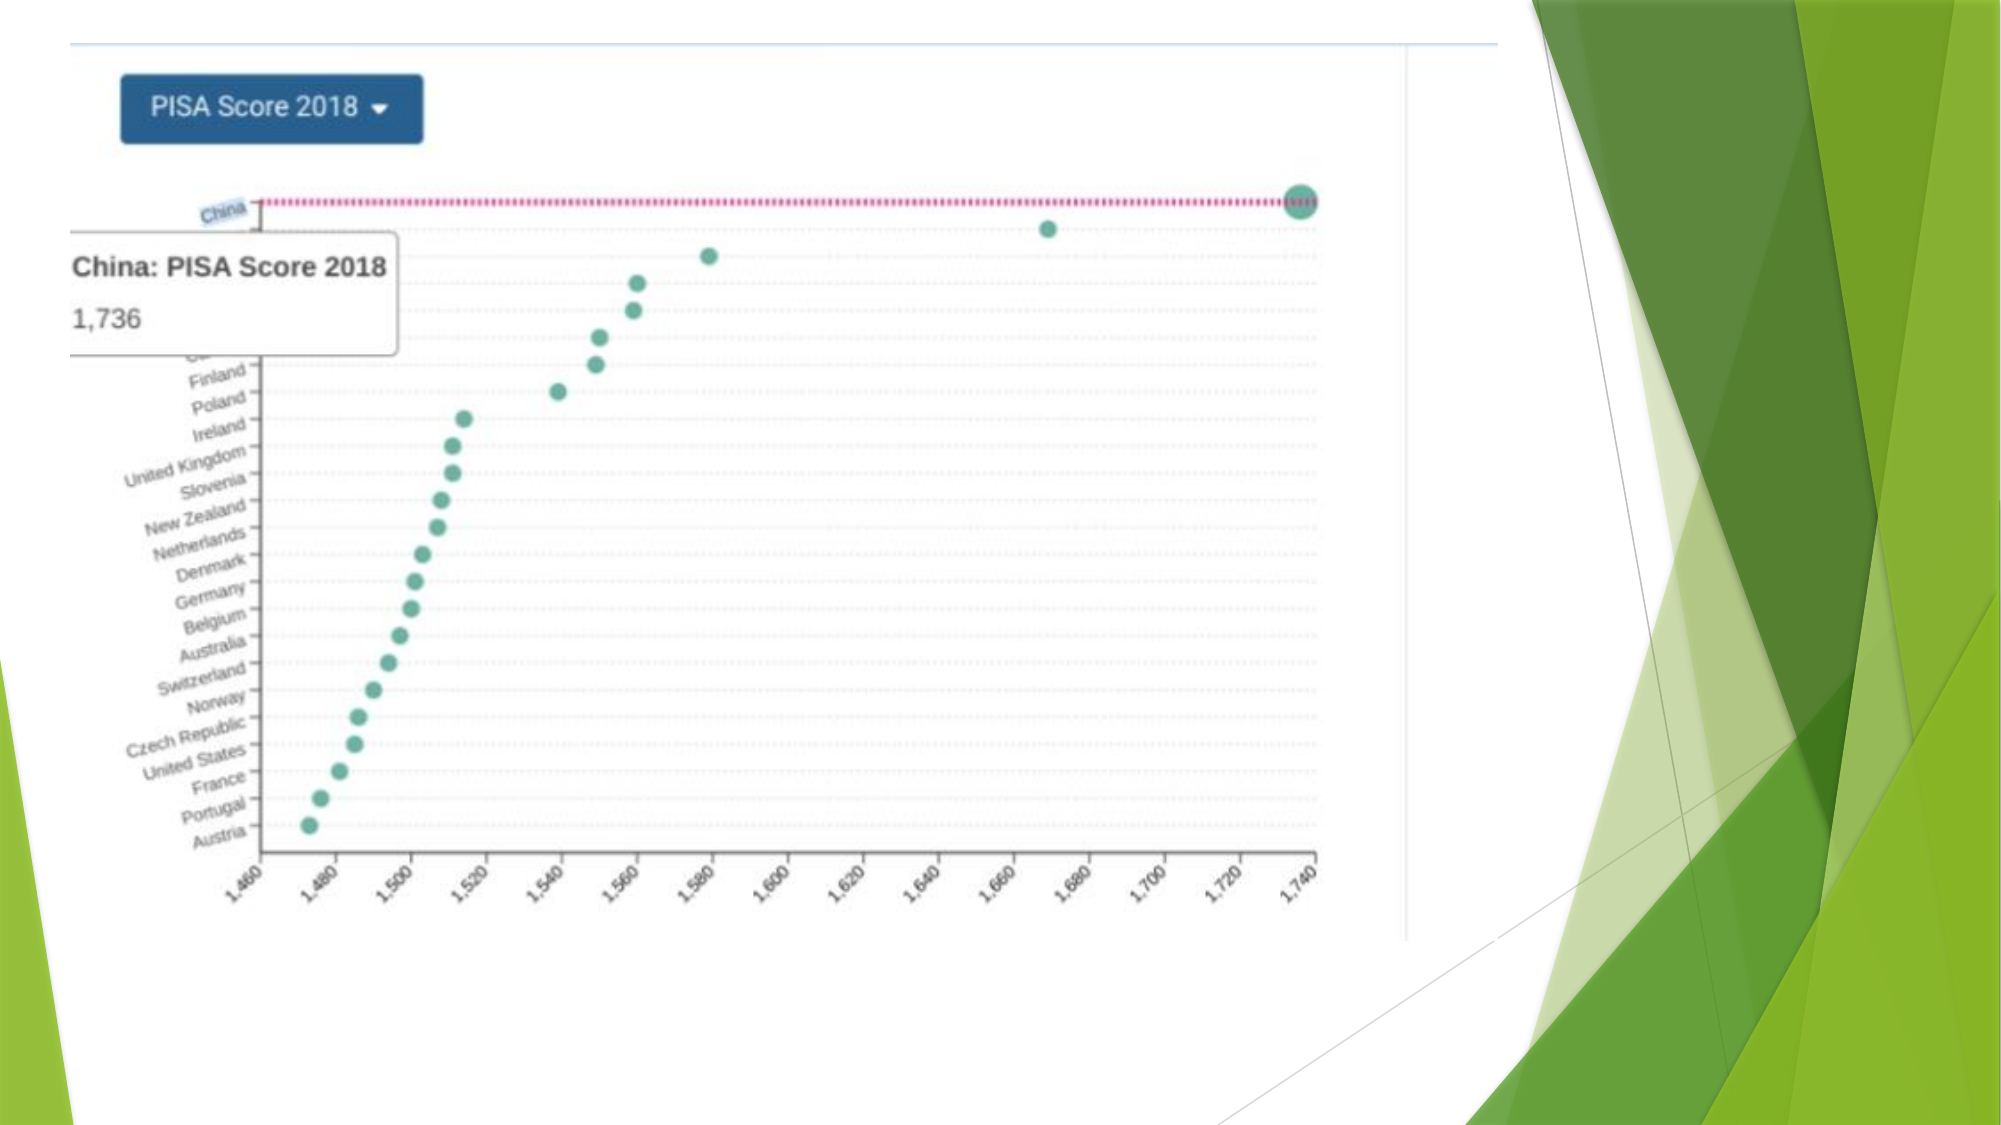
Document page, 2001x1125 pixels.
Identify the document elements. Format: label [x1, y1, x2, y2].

list [70, 43, 1499, 941]
